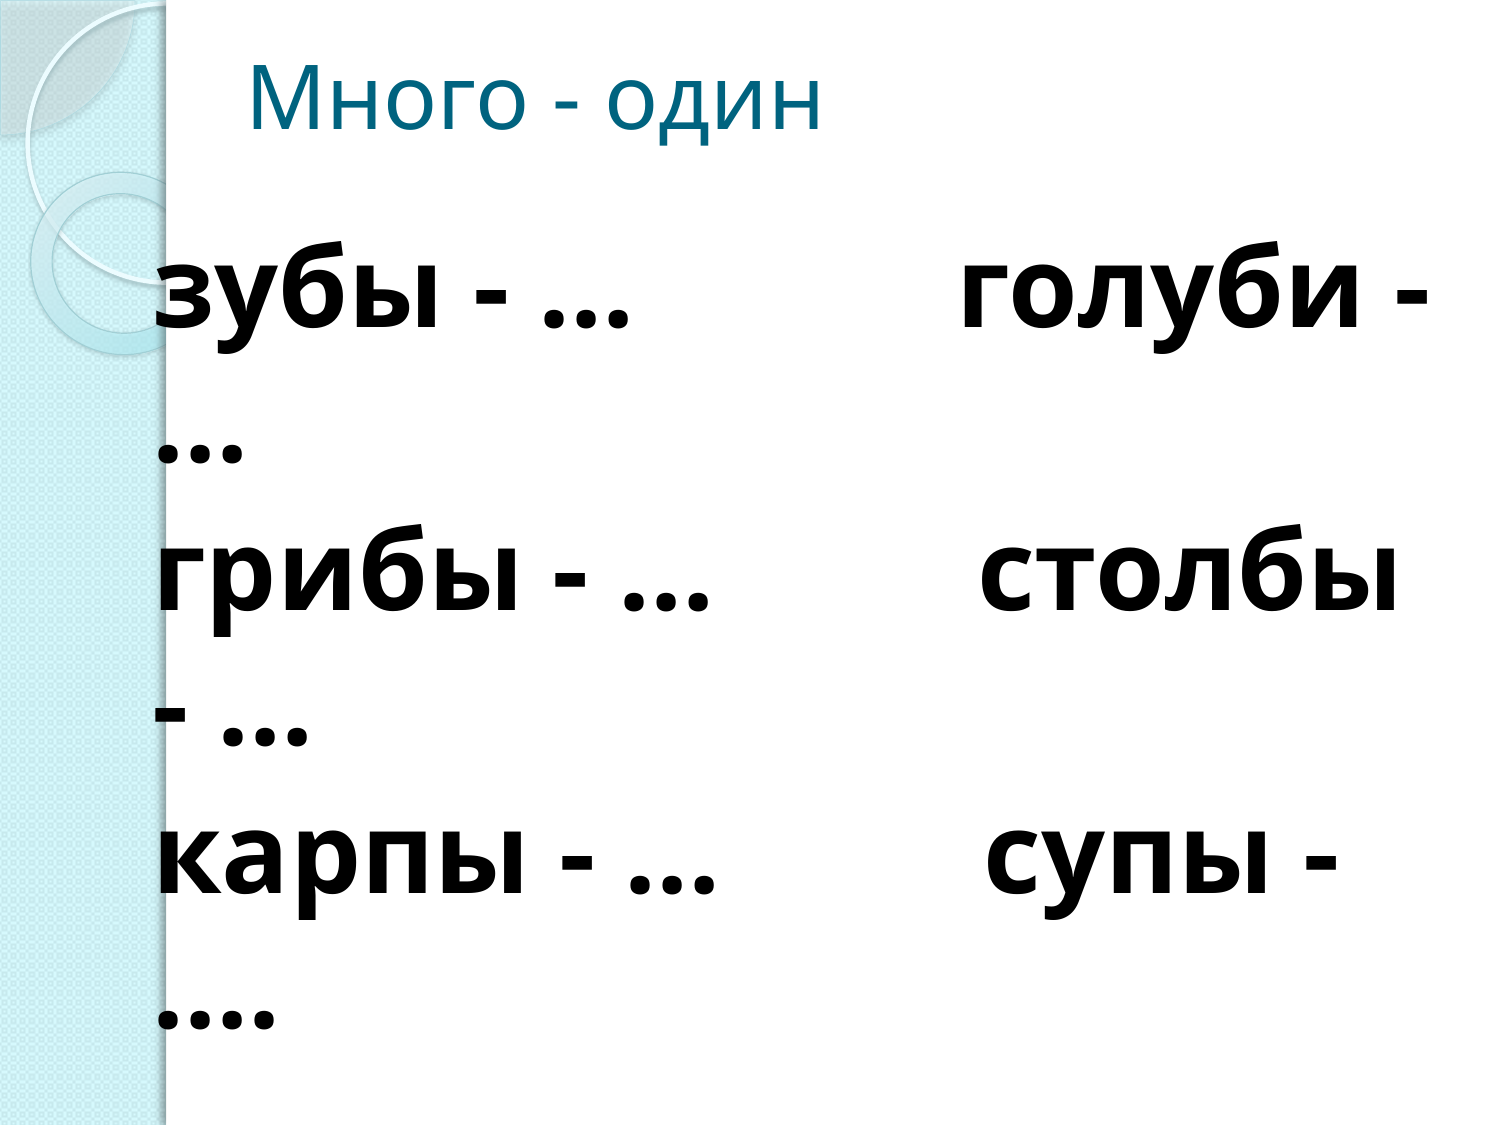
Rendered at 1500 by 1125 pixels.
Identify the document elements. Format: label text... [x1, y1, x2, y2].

title Много - один [230, 0, 1461, 188]
list зубы - … голуби - … грибы - … столбы - … карпы - … супы - …. [123, 208, 1466, 1025]
